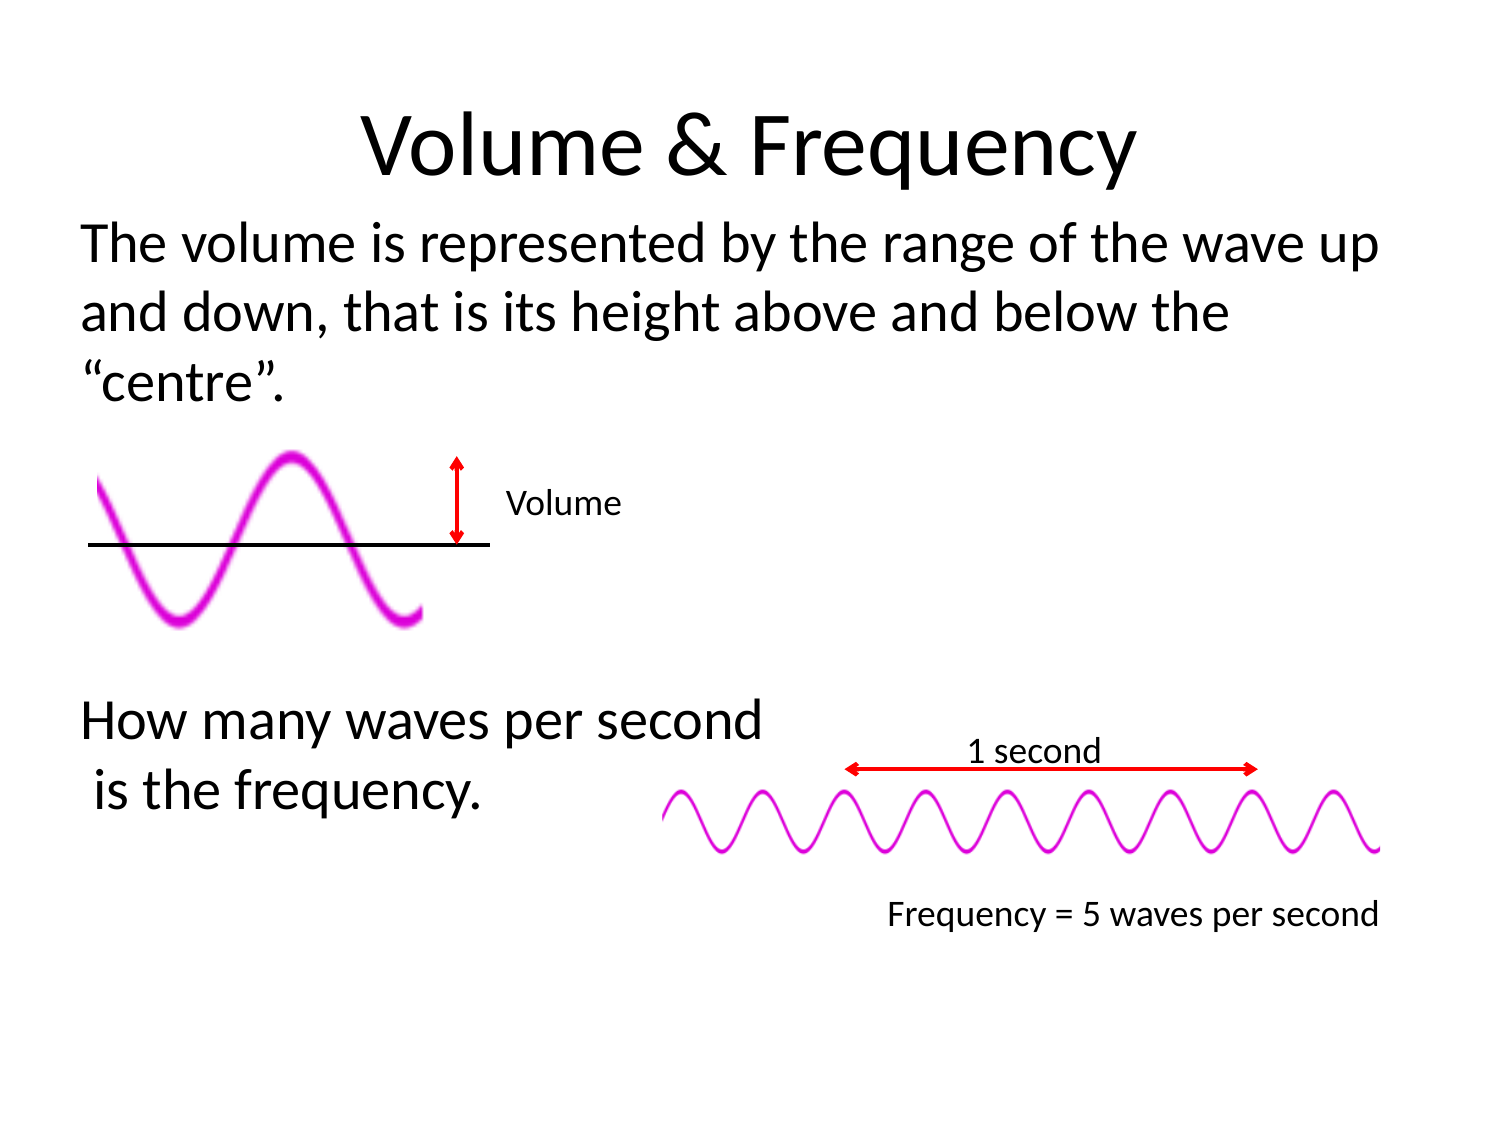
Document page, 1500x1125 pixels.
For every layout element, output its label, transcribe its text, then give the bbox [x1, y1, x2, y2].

text_box Frequency = 5 waves per second [872, 881, 1396, 942]
text_box 1 second [951, 718, 1118, 768]
text_box Volume [491, 470, 638, 530]
picture [97, 546, 453, 658]
picture [655, 779, 1381, 896]
list The volume is represented by the range of the wave up and down, that is its height above and below the “centre”. How many waves per second is the frequency. [64, 196, 1425, 1035]
picture [97, 432, 453, 544]
title Volume & Frequency [75, 45, 1425, 196]
